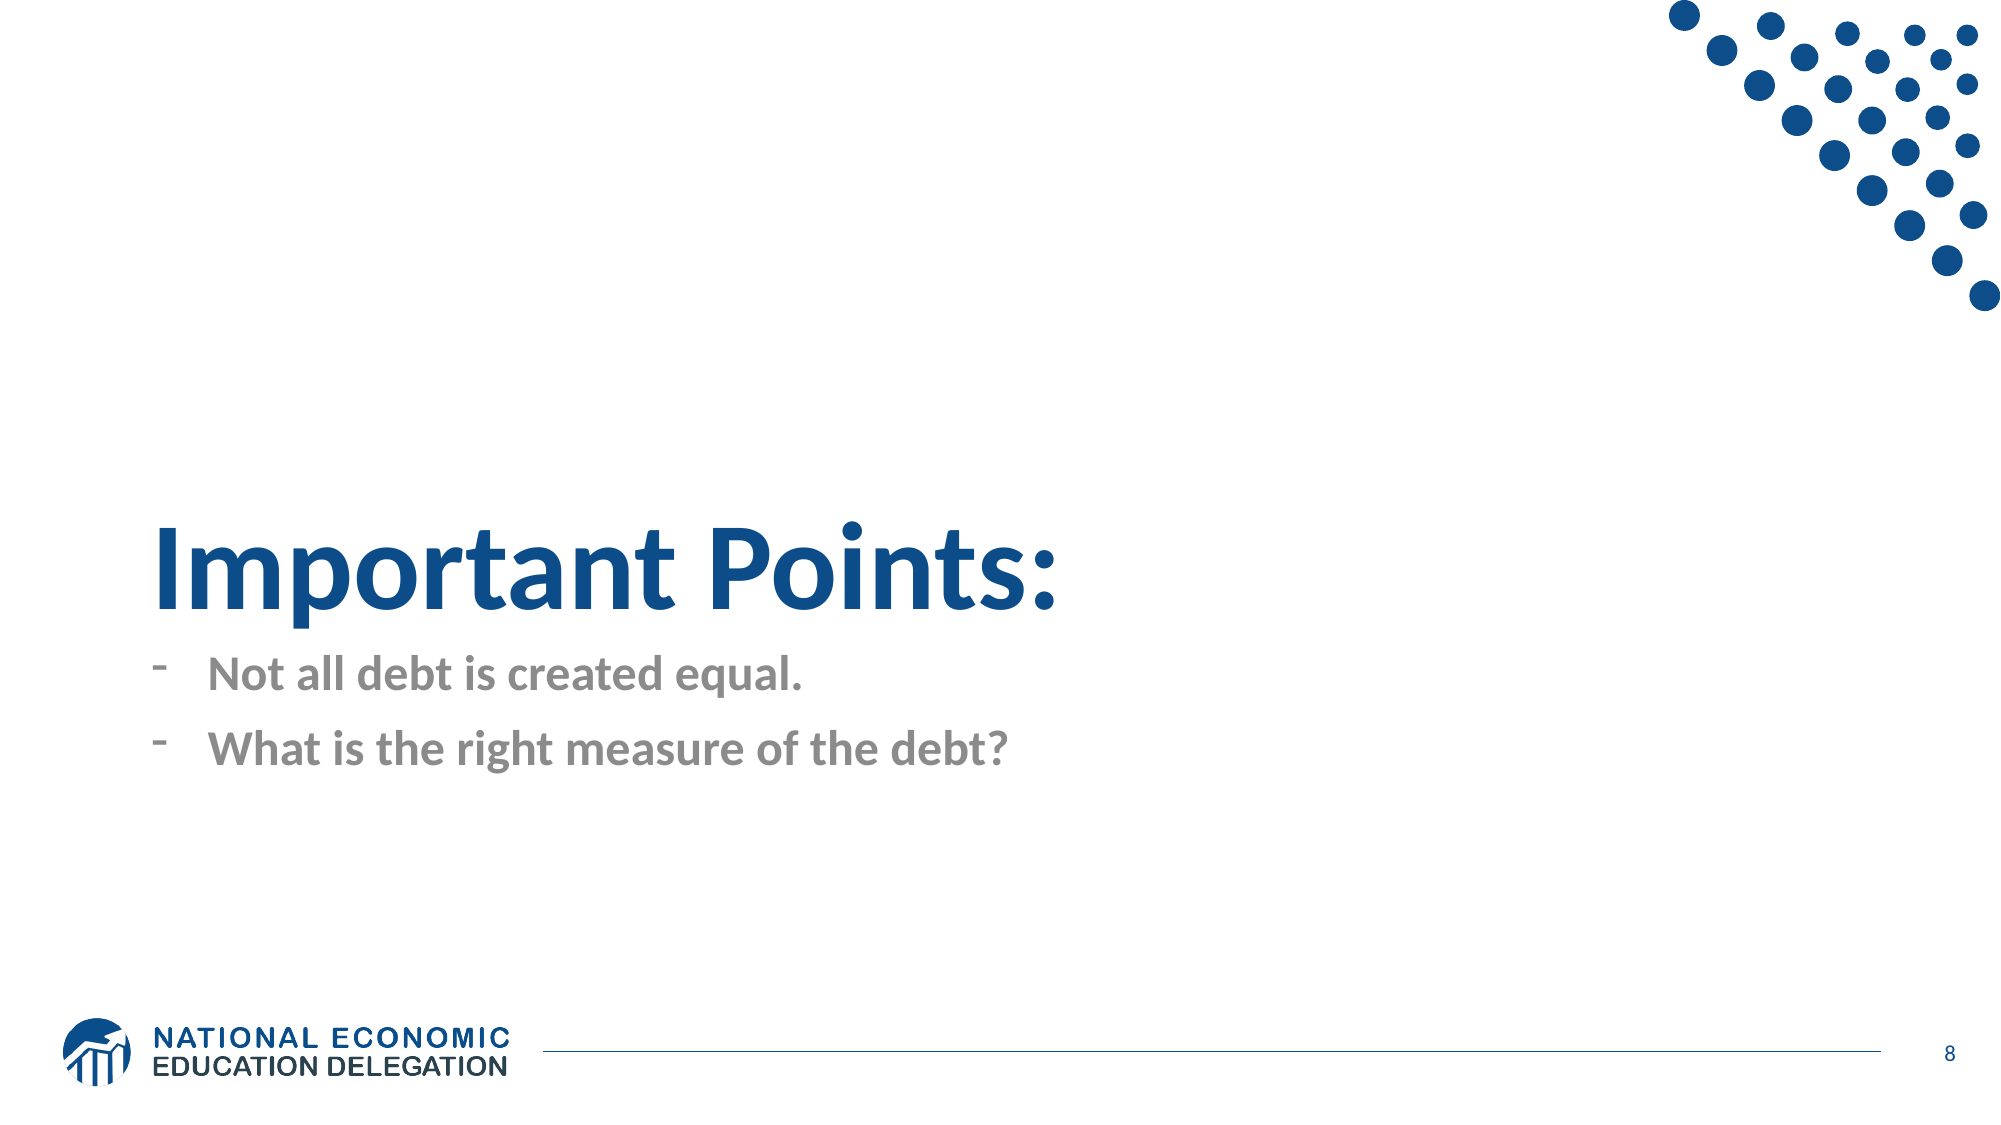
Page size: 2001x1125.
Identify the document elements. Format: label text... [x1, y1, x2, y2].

title Important Points: [136, 280, 1862, 639]
slide_number 8 [1521, 1022, 1972, 1082]
list Not all debt is created equal. What is the right measure of the debt? [136, 639, 1862, 886]
picture [55, 1013, 520, 1091]
